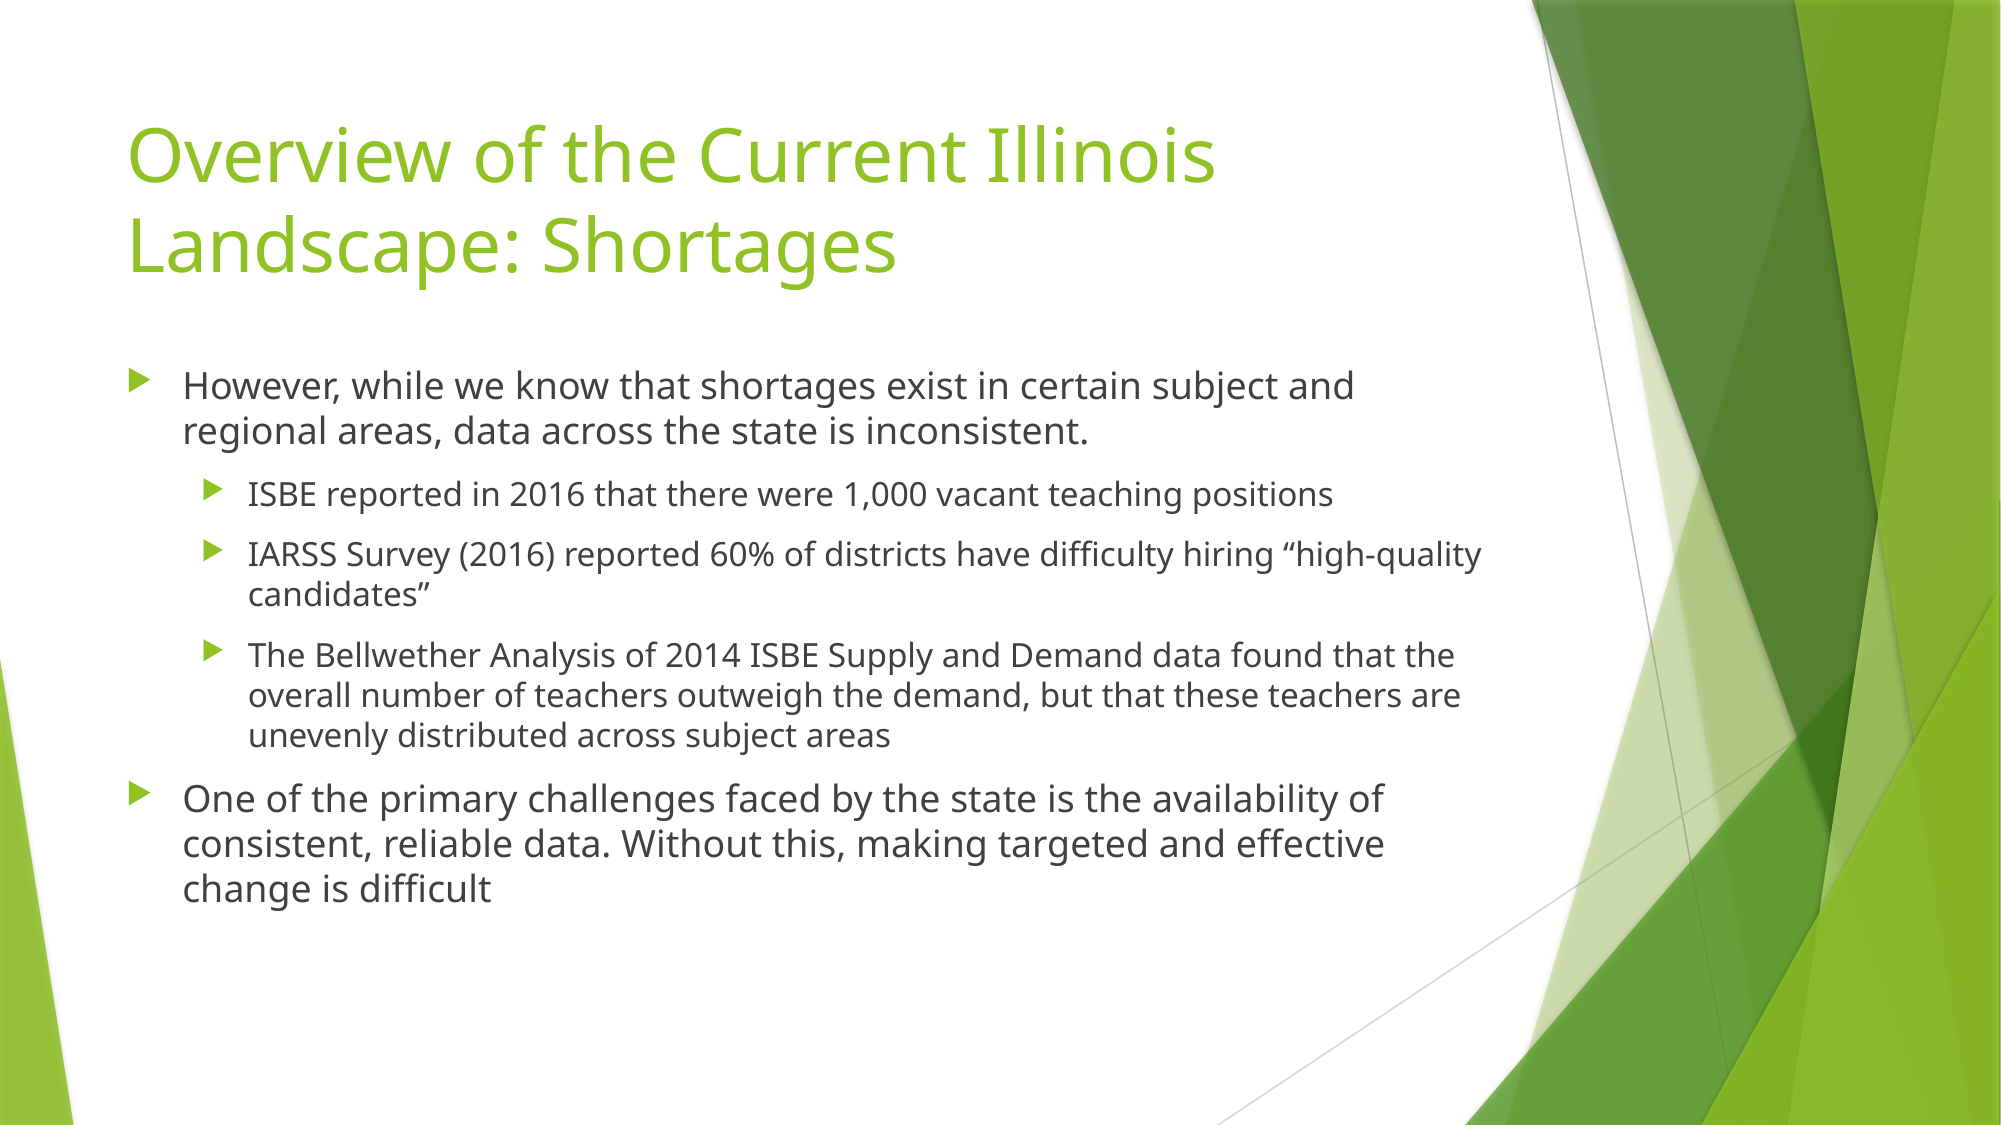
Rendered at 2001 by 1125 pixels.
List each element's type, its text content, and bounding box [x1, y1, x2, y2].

list However, while we know that shortages exist in certain subject and regional areas, data across the state is inconsistent. ISBE reported in 2016 that there were 1,000 vacant teaching positions IARSS Survey (2016) reported 60% of districts have difficulty hiring “high-quality candidates” The Bellwether Analysis of 2014 ISBE Supply and Demand data found that the overall number of teachers outweigh the demand, but that these teachers are unevenly distributed across subject areas One of the primary challenges faced by the state is the availability of consistent, reliable data. Without this, making targeted and effective change is difficult [111, 354, 1522, 992]
title Overview of the Current Illinois Landscape: Shortages [111, 99, 1522, 317]
